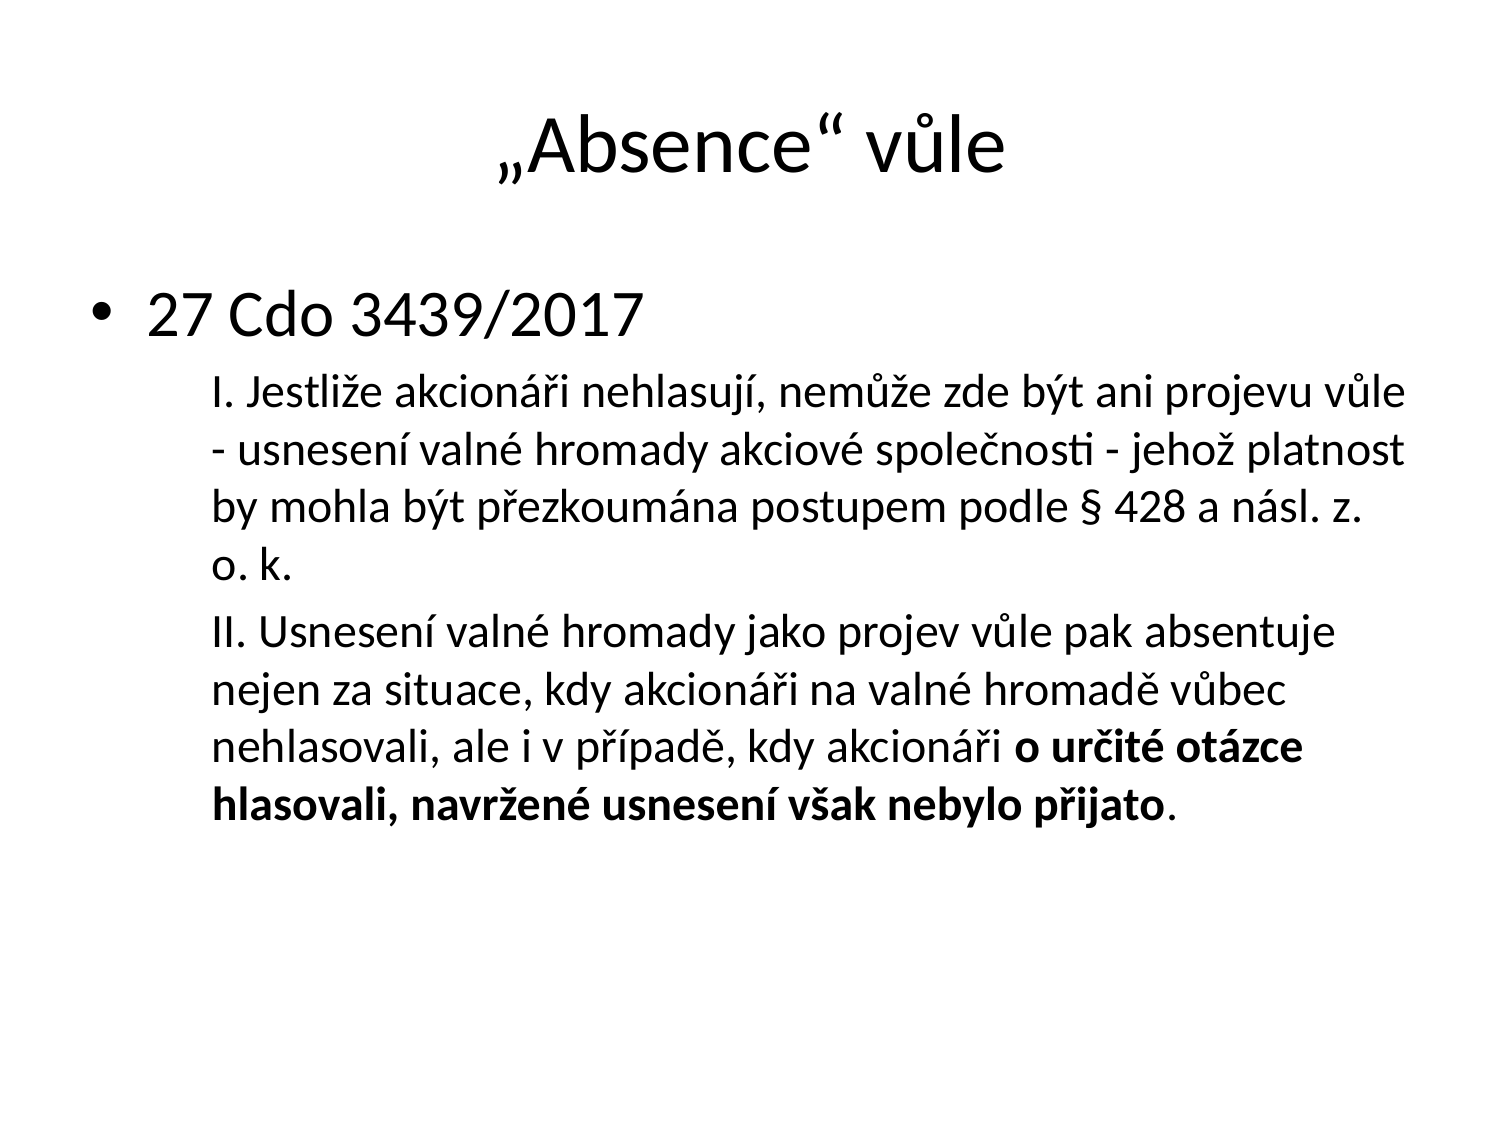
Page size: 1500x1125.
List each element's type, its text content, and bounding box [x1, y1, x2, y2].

title „Absence“ vůle [75, 45, 1425, 233]
list 27 Cdo 3439/2017 I. Jestliže akcionáři nehlasují, nemůže zde být ani projevu vůle - usnesení valné hromady akciové společnosti - jehož platnost by mohla být přezkoumána postupem podle § 428 a násl. z. o. k. II. Usnesení valné hromady jako projev vůle pak absentuje nejen za situace, kdy akcionáři na valné hromadě vůbec nehlasovali, ale i v případě, kdy akcionáři o určité otázce hlasovali, navržené usnesení však nebylo přijato. [75, 262, 1425, 1005]
